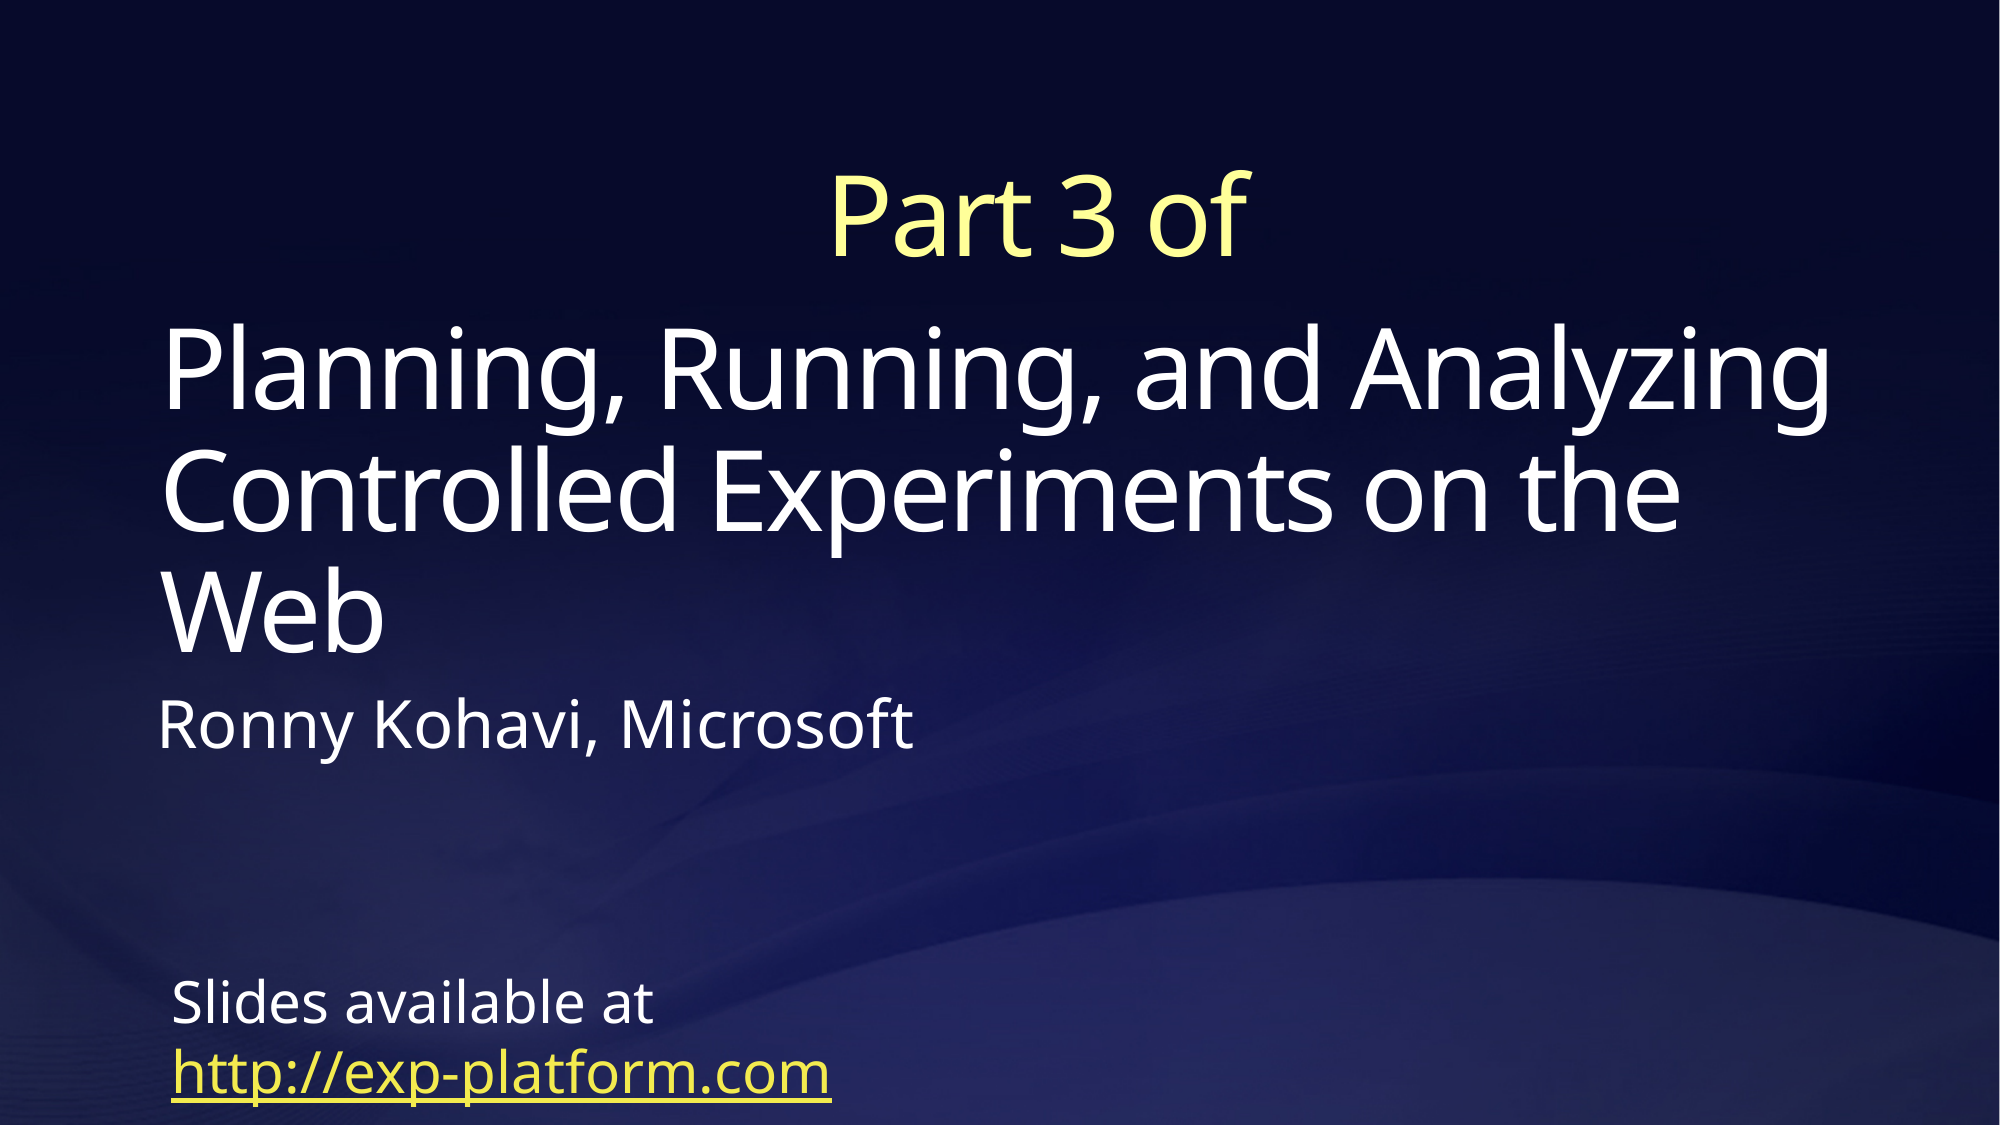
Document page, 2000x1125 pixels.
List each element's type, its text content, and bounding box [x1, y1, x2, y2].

text_box Slides available at http://exp-platform.com [156, 958, 1277, 1123]
picture [0, 0, 2000, 1125]
title Planning, Running, and Analyzing Controlled Experiments on the Web [159, 312, 1840, 716]
subtitle Ronny Kohavi, Microsoft [156, 691, 1712, 848]
text_box Part 3 of [810, 137, 1289, 287]
